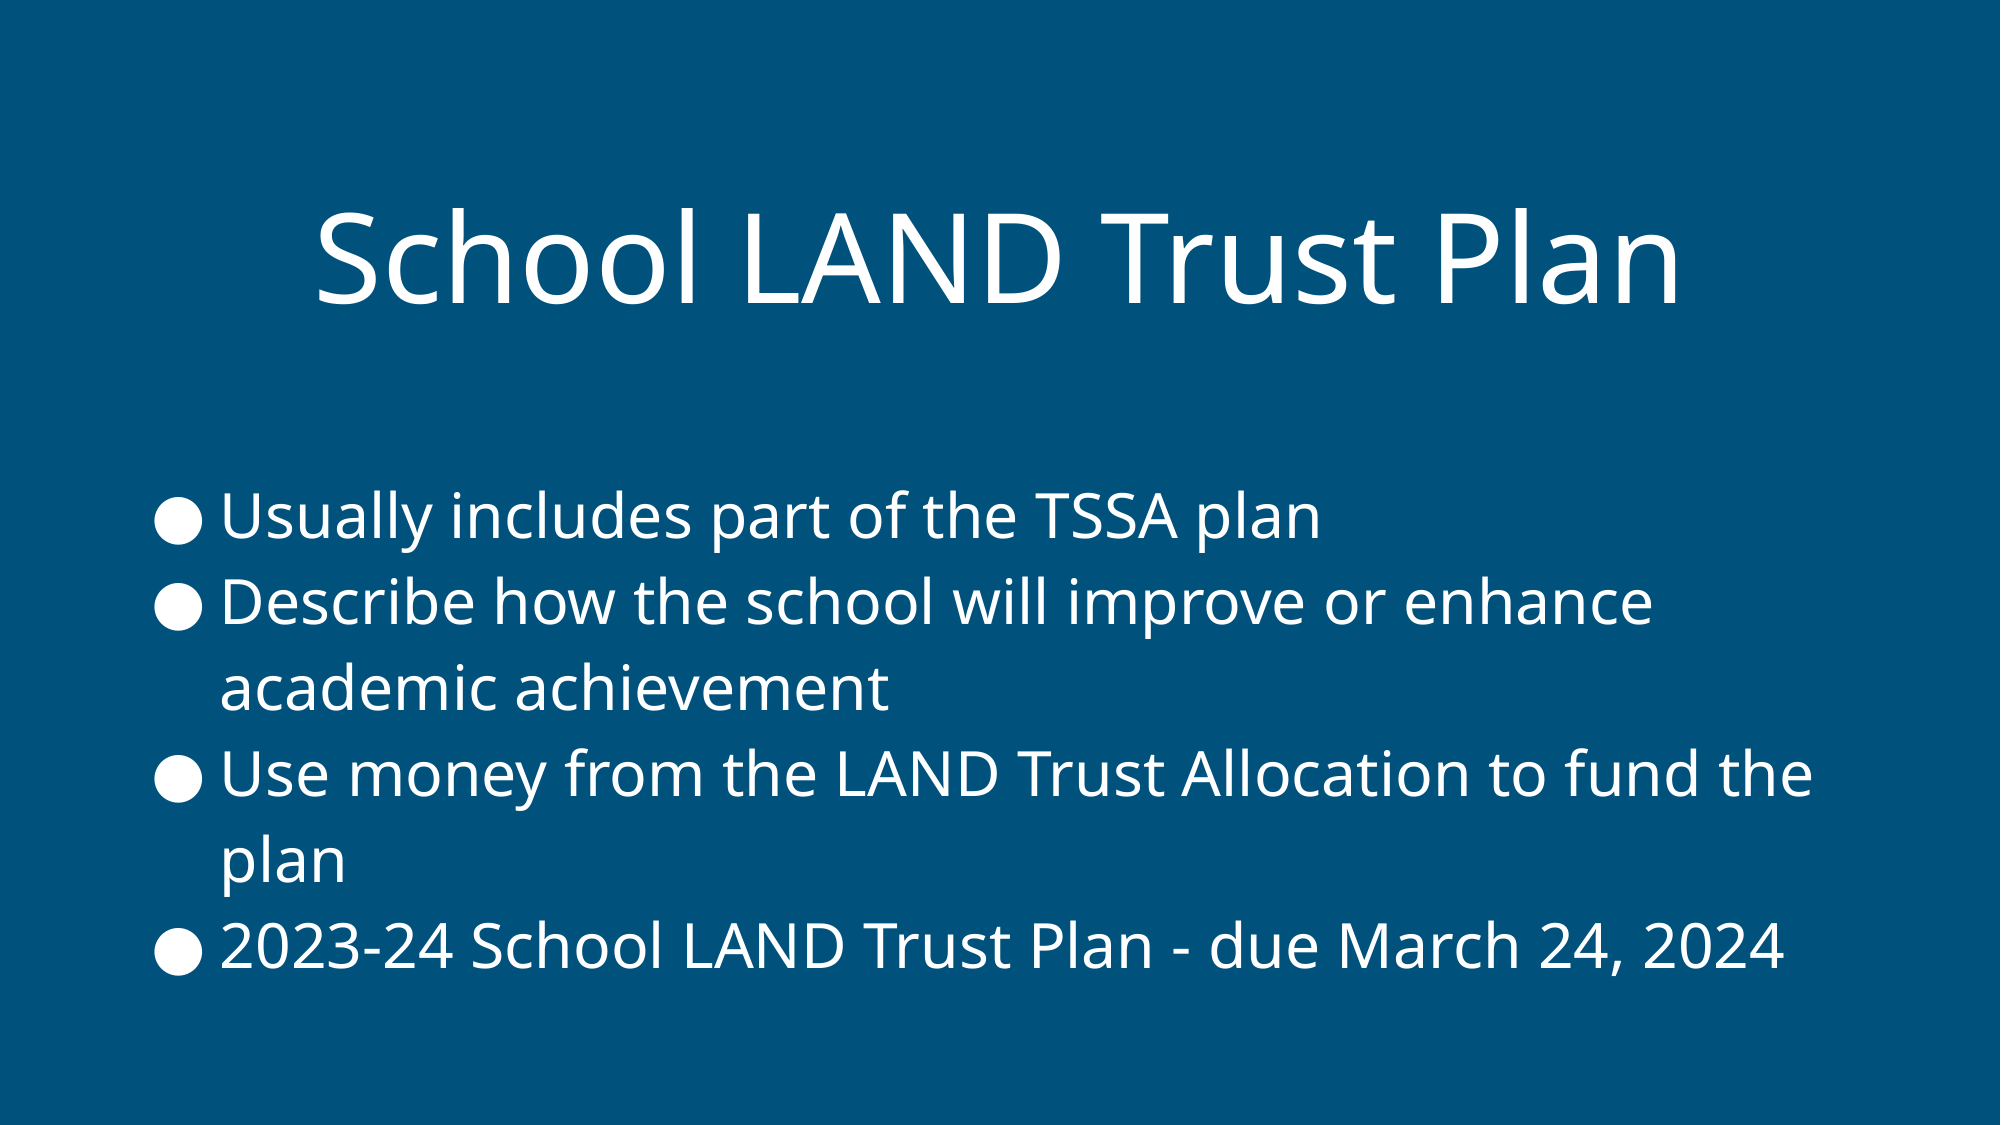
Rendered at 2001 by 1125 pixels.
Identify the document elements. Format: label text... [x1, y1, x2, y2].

title School LAND Trust Plan [152, 146, 1848, 361]
list Usually includes part of the TSSA plan Describe how the school will improve or enhance academic achievement Use money from the LAND Trust Allocation to fund the plan 2023-24 School LAND Trust Plan - due March 24, 2024 [129, 457, 1936, 1002]
